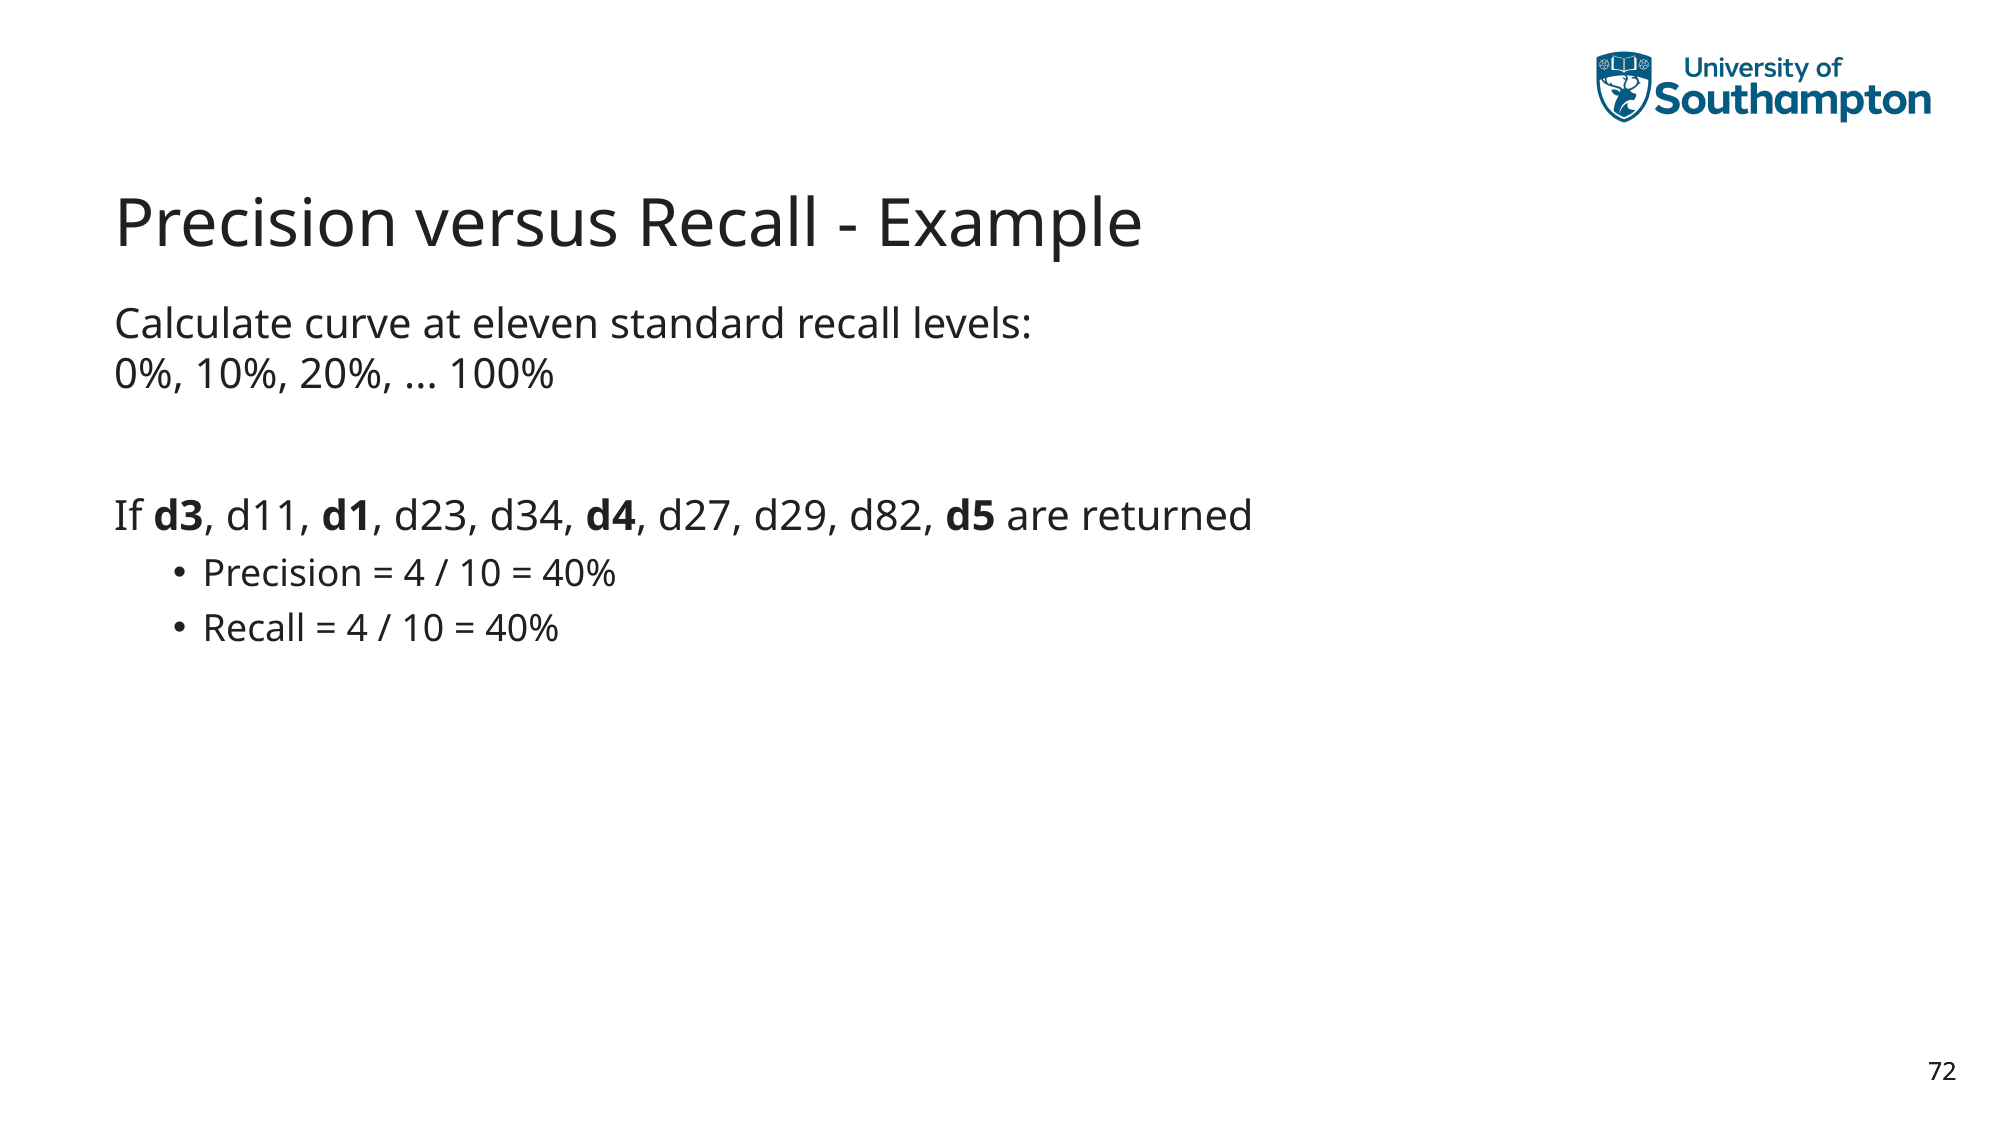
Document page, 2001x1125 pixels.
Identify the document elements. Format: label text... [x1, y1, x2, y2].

picture [1527, 0, 2000, 220]
picture [1626, 78, 1648, 111]
picture [1847, 97, 1857, 108]
slide_number 72 [1897, 1046, 1969, 1094]
picture [1689, 97, 1698, 108]
picture [1600, 80, 1617, 111]
title Precision versus Recall - Example [102, 113, 1898, 268]
picture [1890, 97, 1900, 108]
picture [1607, 76, 1624, 88]
picture [1823, 97, 1830, 113]
picture [1808, 97, 1815, 113]
picture [1730, 97, 1736, 113]
picture [1782, 97, 1791, 108]
picture [1626, 76, 1636, 88]
list Calculate curve at eleven standard recall levels: 0%, 10%, 20%, ... 100% If d3, d11, d1, d23, d34, d4, d27, d29, d82, d5 are returned Precision = 4 / 10 = 40% Recall = 4 / 10 = 40% [102, 290, 1898, 1024]
picture [1758, 97, 1766, 113]
